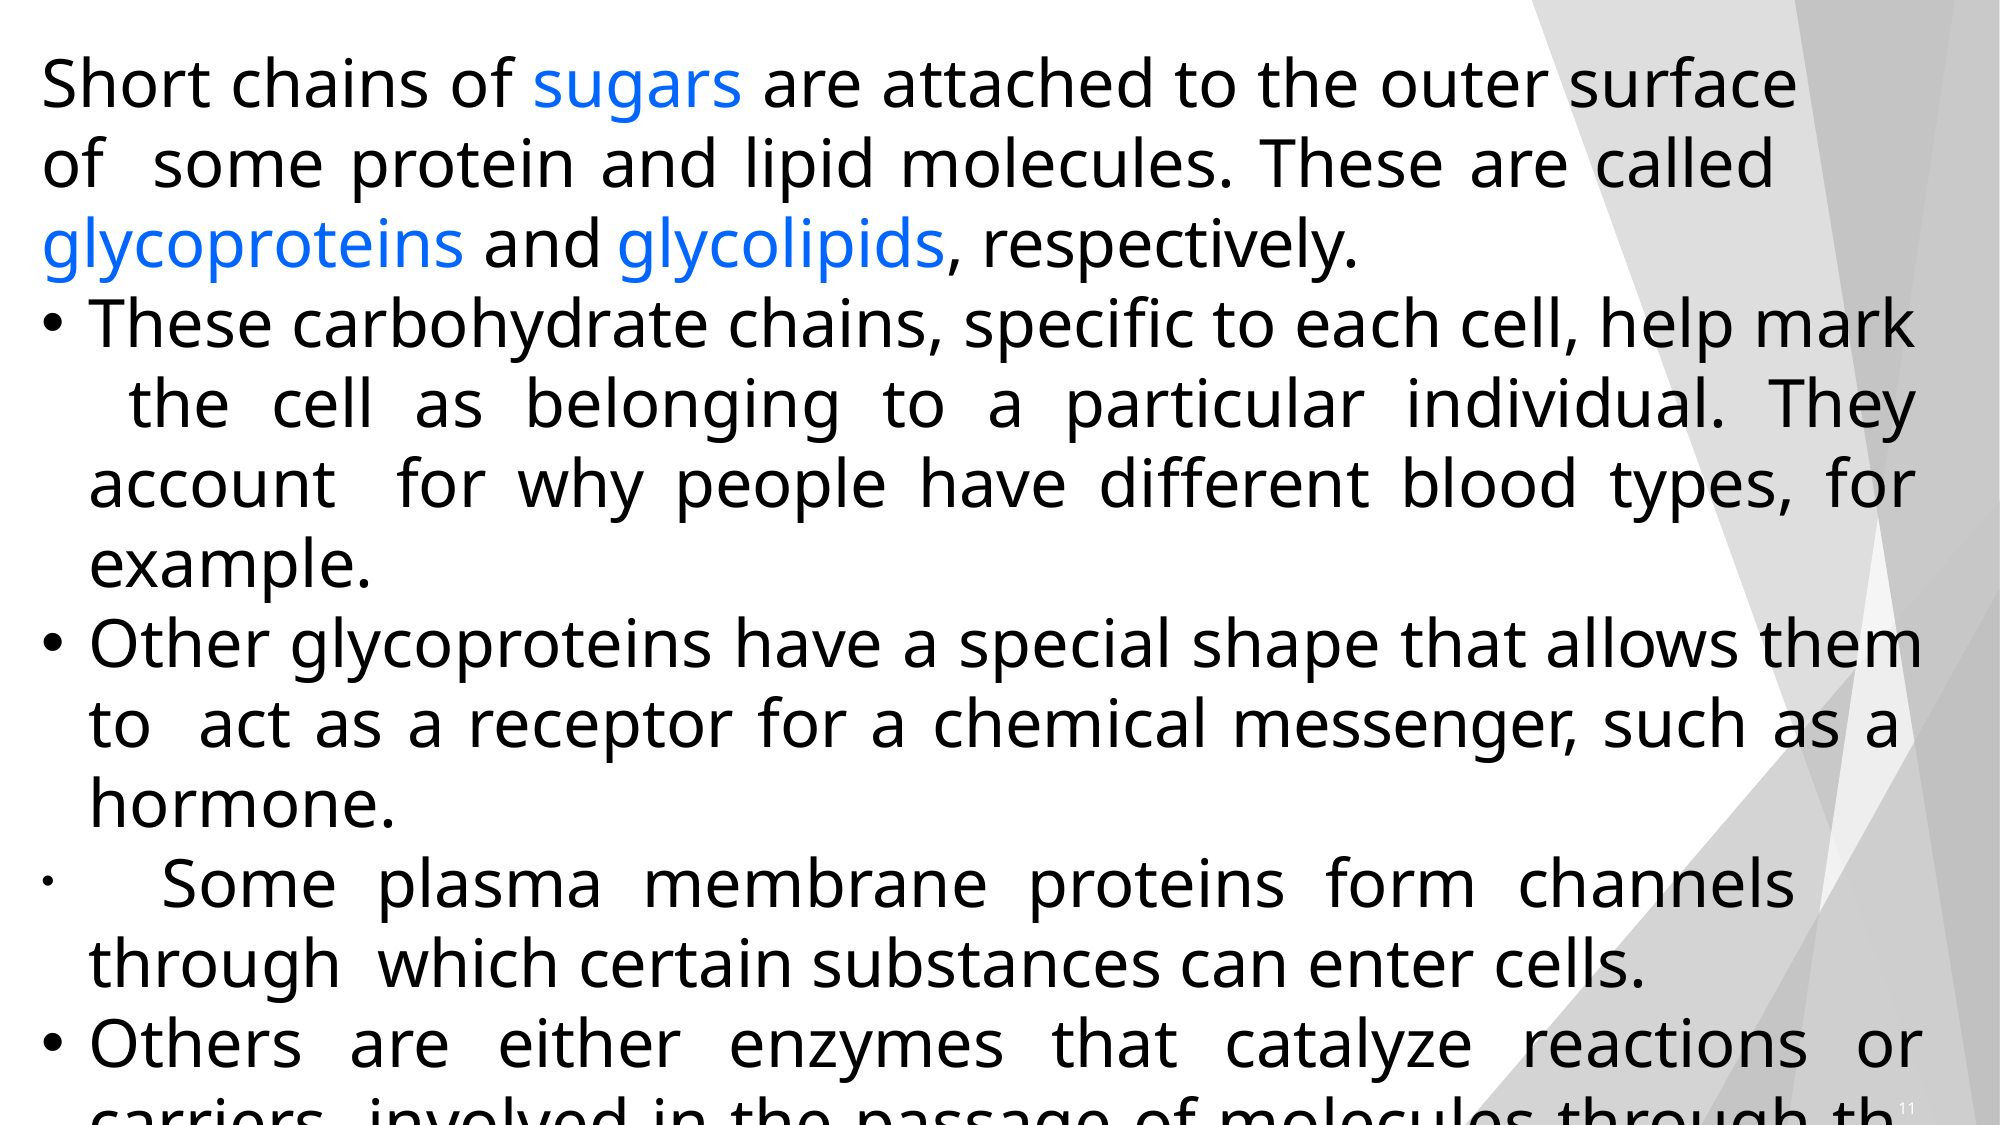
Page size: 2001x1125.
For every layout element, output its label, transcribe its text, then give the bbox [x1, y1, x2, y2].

text_box Short chains of sugars are attached to the outer surface of some protein and lipid molecules. These are called glycoproteins and glycolipids, respectively. These carbohydrate chains, specific to each cell, help mark the cell as belonging to a particular individual. They account for why people have different blood types, for example. Other glycoproteins have a special shape that allows them to act as a receptor for a chemical messenger, such as a hormone. Some plasma membrane proteins form channels through which certain substances can enter cells. Others are either enzymes that catalyze reactions or carriers involved in the passage of molecules through th11 e membrane. [35, 39, 1930, 1125]
